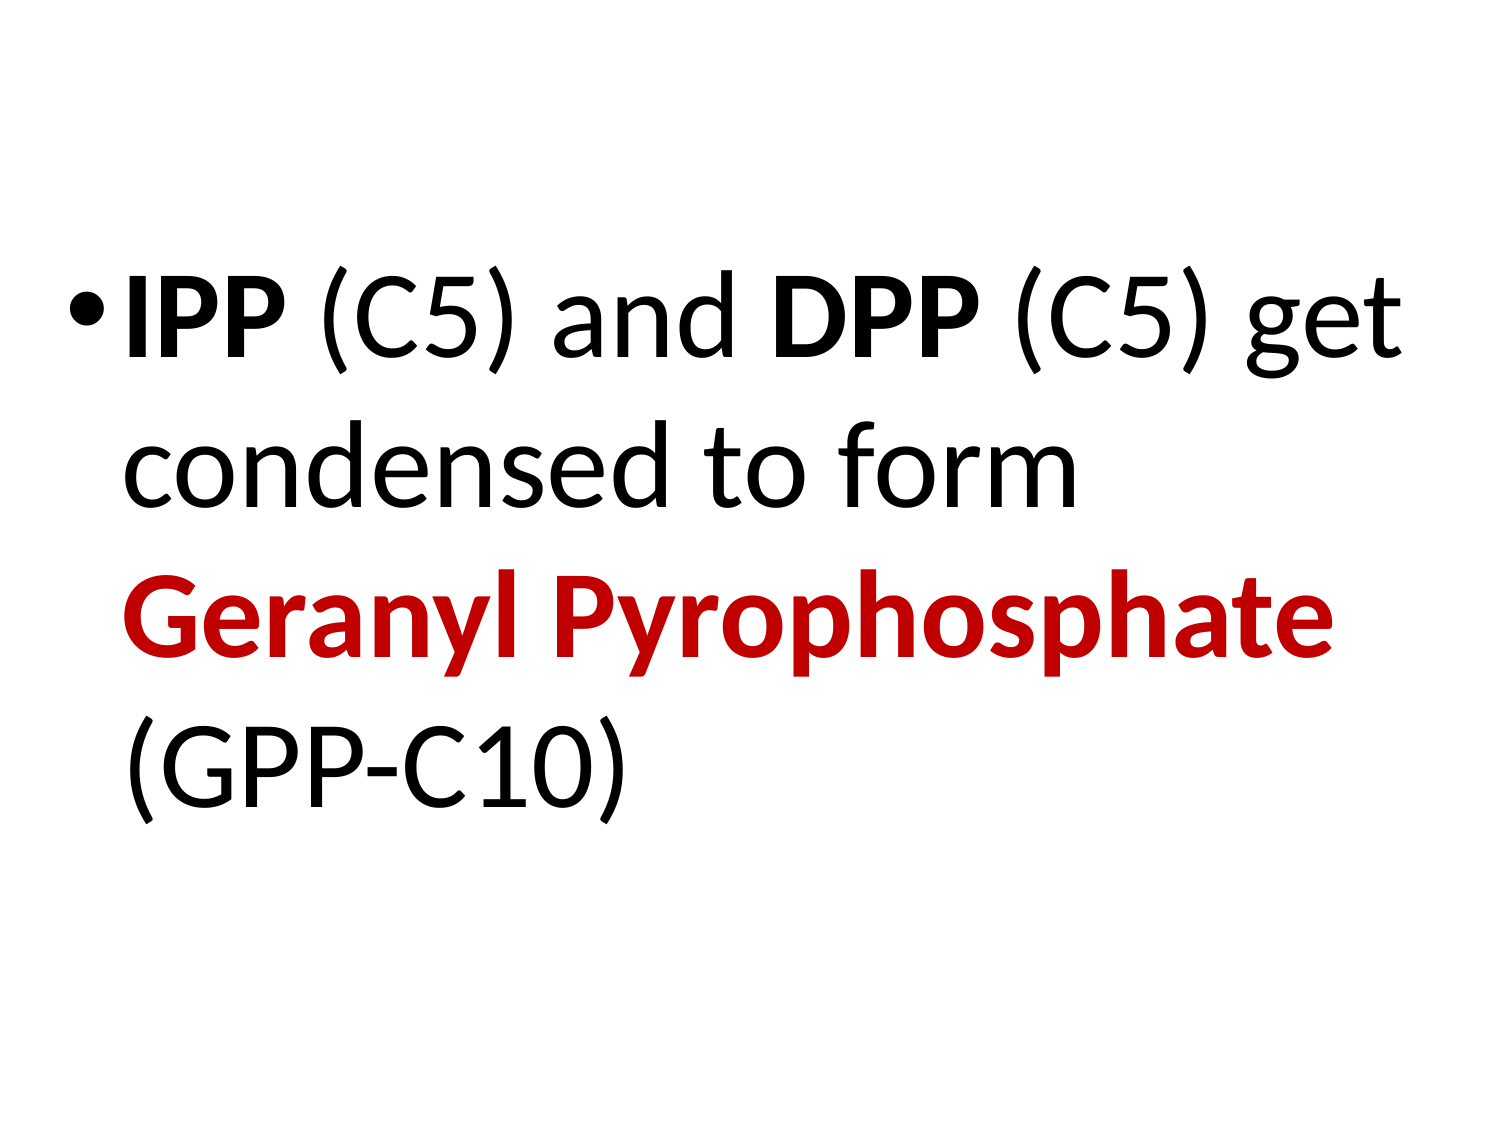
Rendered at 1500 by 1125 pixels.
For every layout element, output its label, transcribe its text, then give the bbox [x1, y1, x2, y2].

list IPP (C5) and DPP (C5) get condensed to form Geranyl Pyrophosphate (GPP-C10) [50, 224, 1425, 1038]
